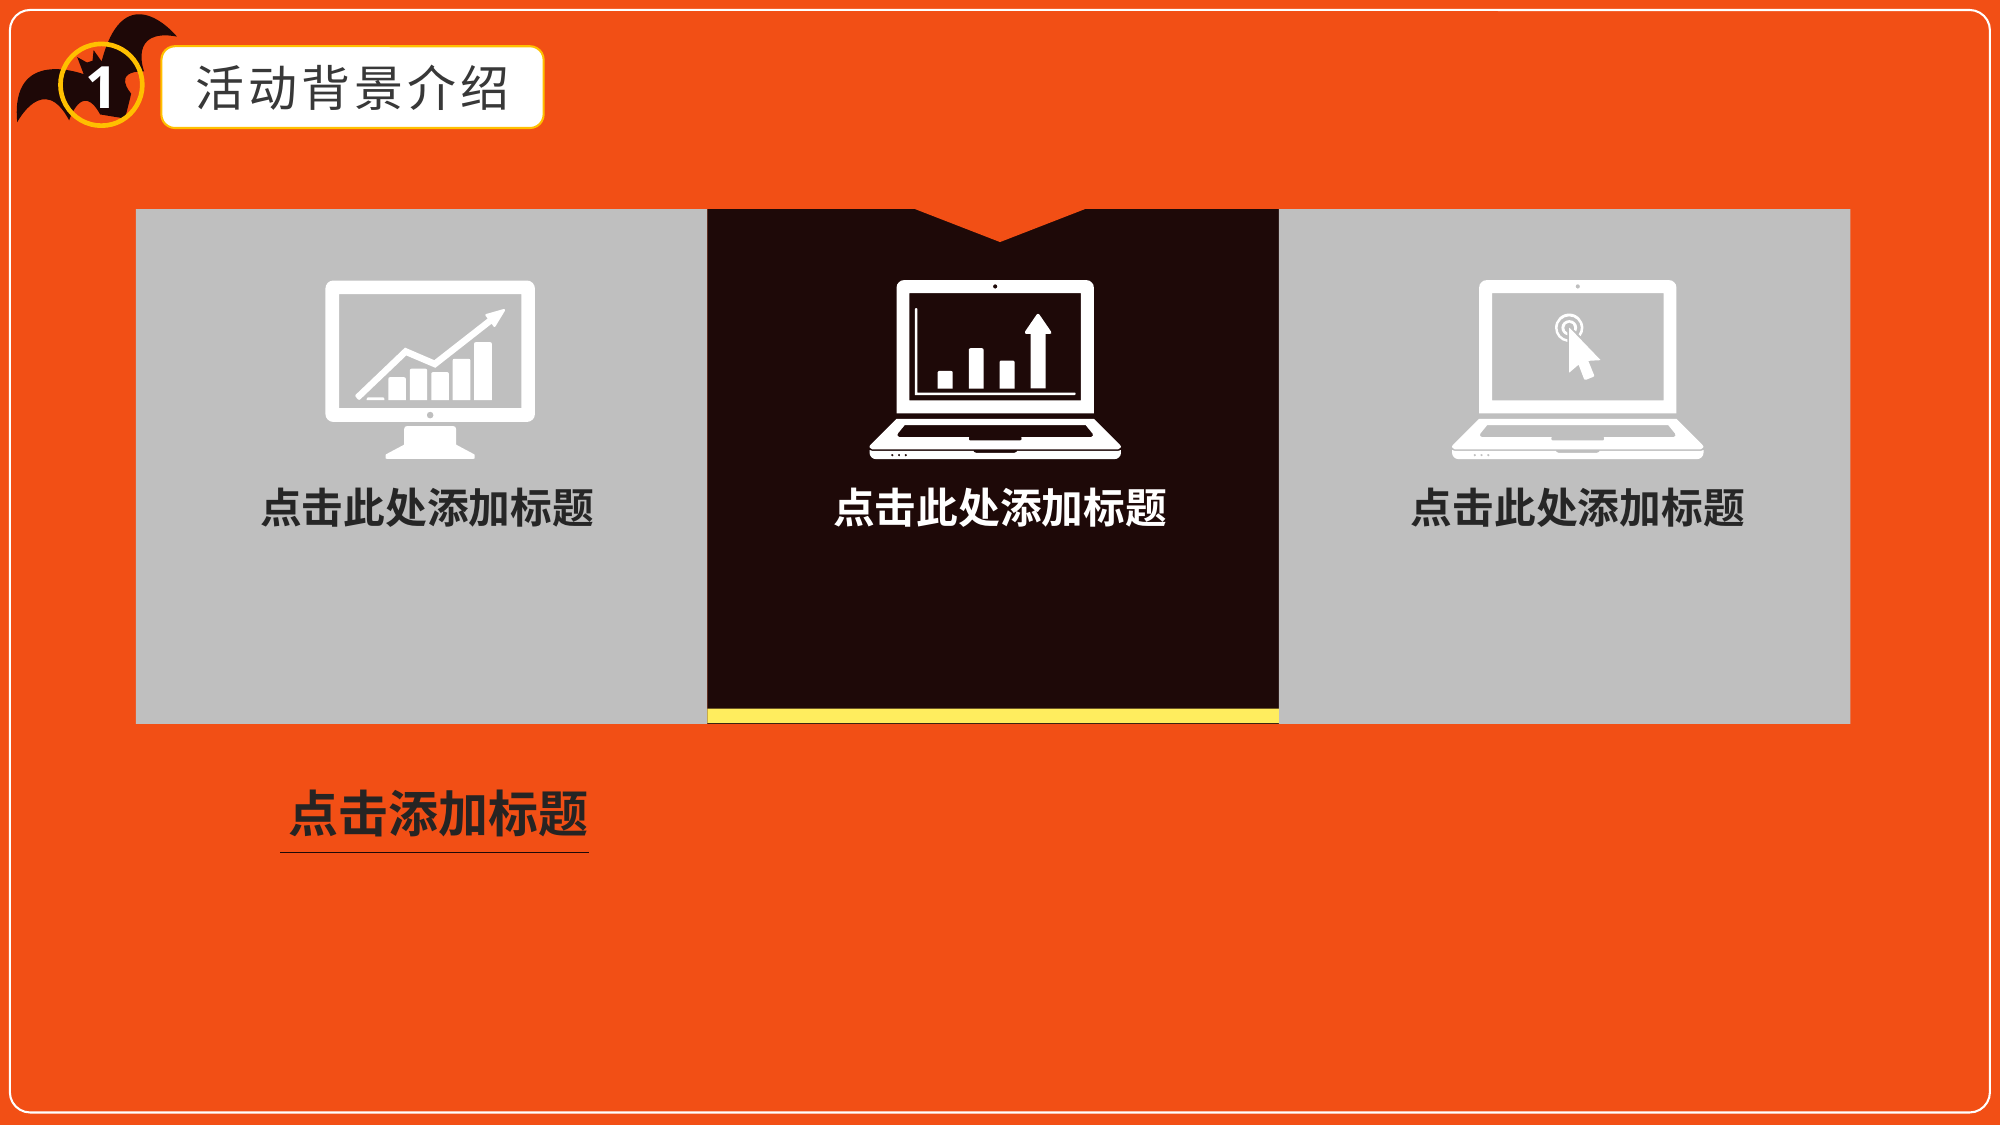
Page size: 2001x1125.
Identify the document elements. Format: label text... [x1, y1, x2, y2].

text_box [914, 208, 1086, 244]
text_box 点击此处添加标题 [230, 474, 625, 540]
text_box [1278, 208, 1852, 725]
text_box 点击此处添加标题 [802, 474, 1197, 540]
text_box [706, 708, 1280, 724]
text_box 点击此处添加标题 [1380, 474, 1775, 540]
text_box [16, 69, 72, 123]
text_box 活动背景介绍 [160, 45, 545, 130]
text_box [107, 14, 177, 72]
text_box [706, 208, 1278, 708]
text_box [1451, 280, 1704, 460]
text_box 点击添加标题 [273, 774, 604, 850]
text_box 1 [59, 42, 144, 127]
text_box [135, 208, 706, 725]
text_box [325, 280, 535, 459]
text_box [8, 8, 1991, 1114]
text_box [869, 280, 1122, 460]
